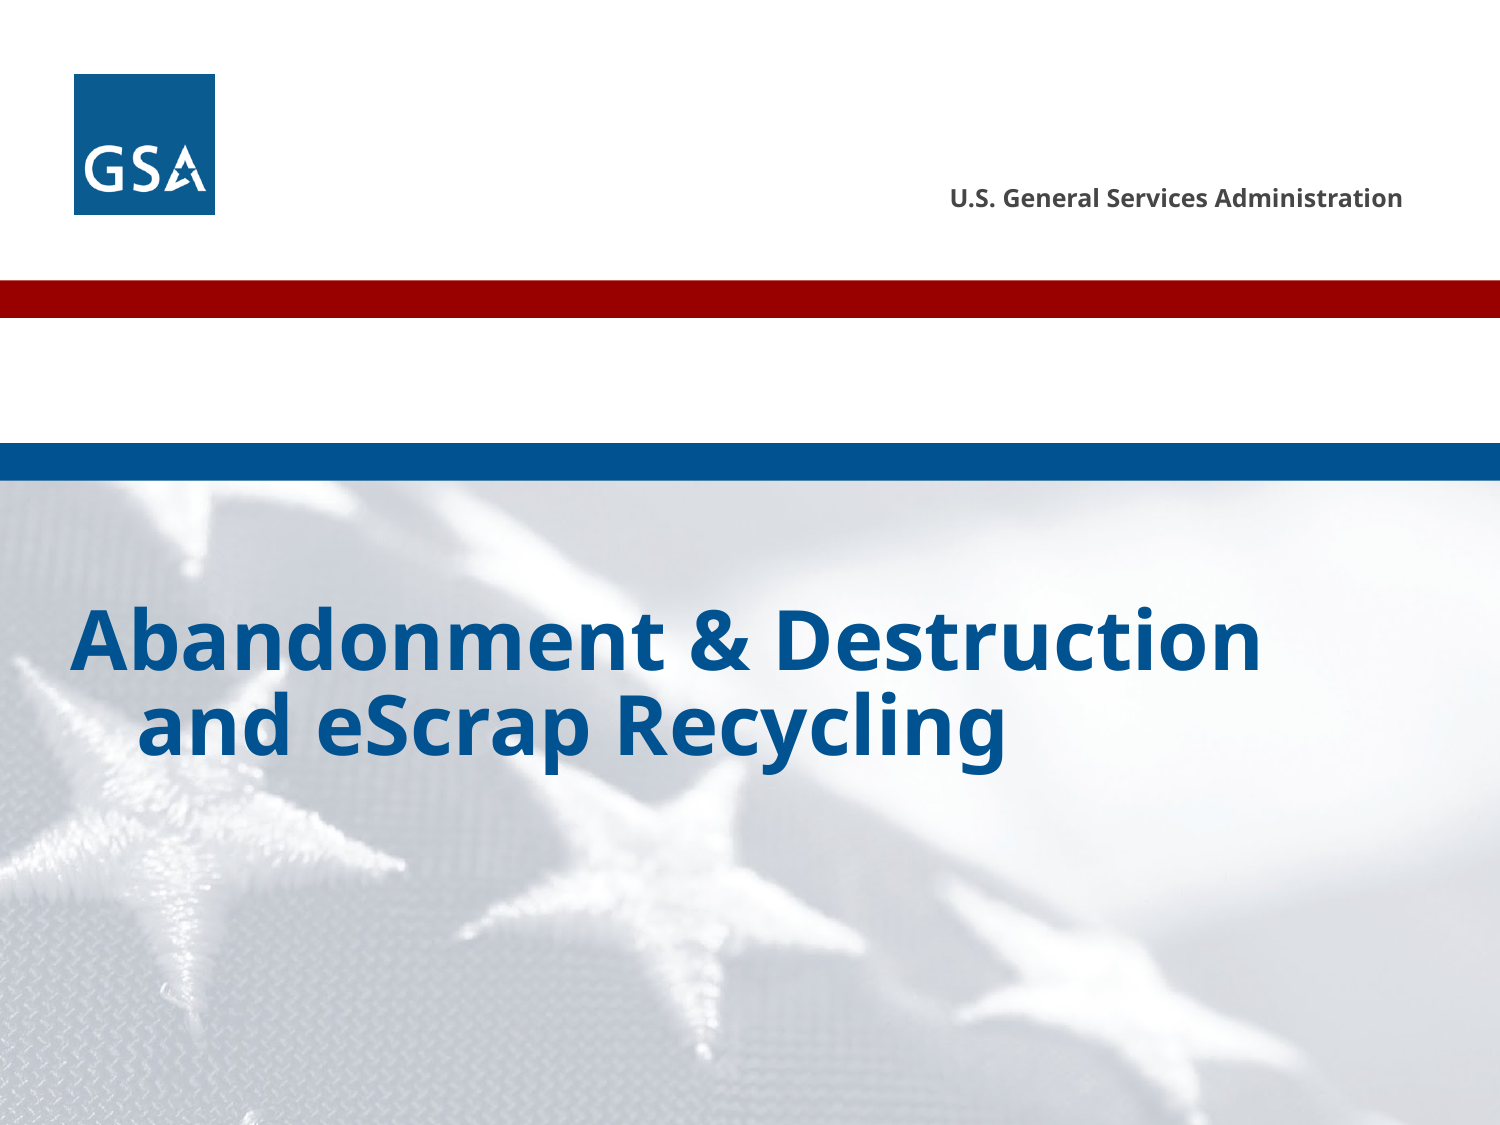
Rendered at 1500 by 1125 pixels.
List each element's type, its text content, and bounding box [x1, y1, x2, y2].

picture [0, 481, 1500, 1125]
text_box Abandonment & Destruction and eScrap Recycling [55, 500, 1425, 875]
picture [74, 74, 215, 215]
